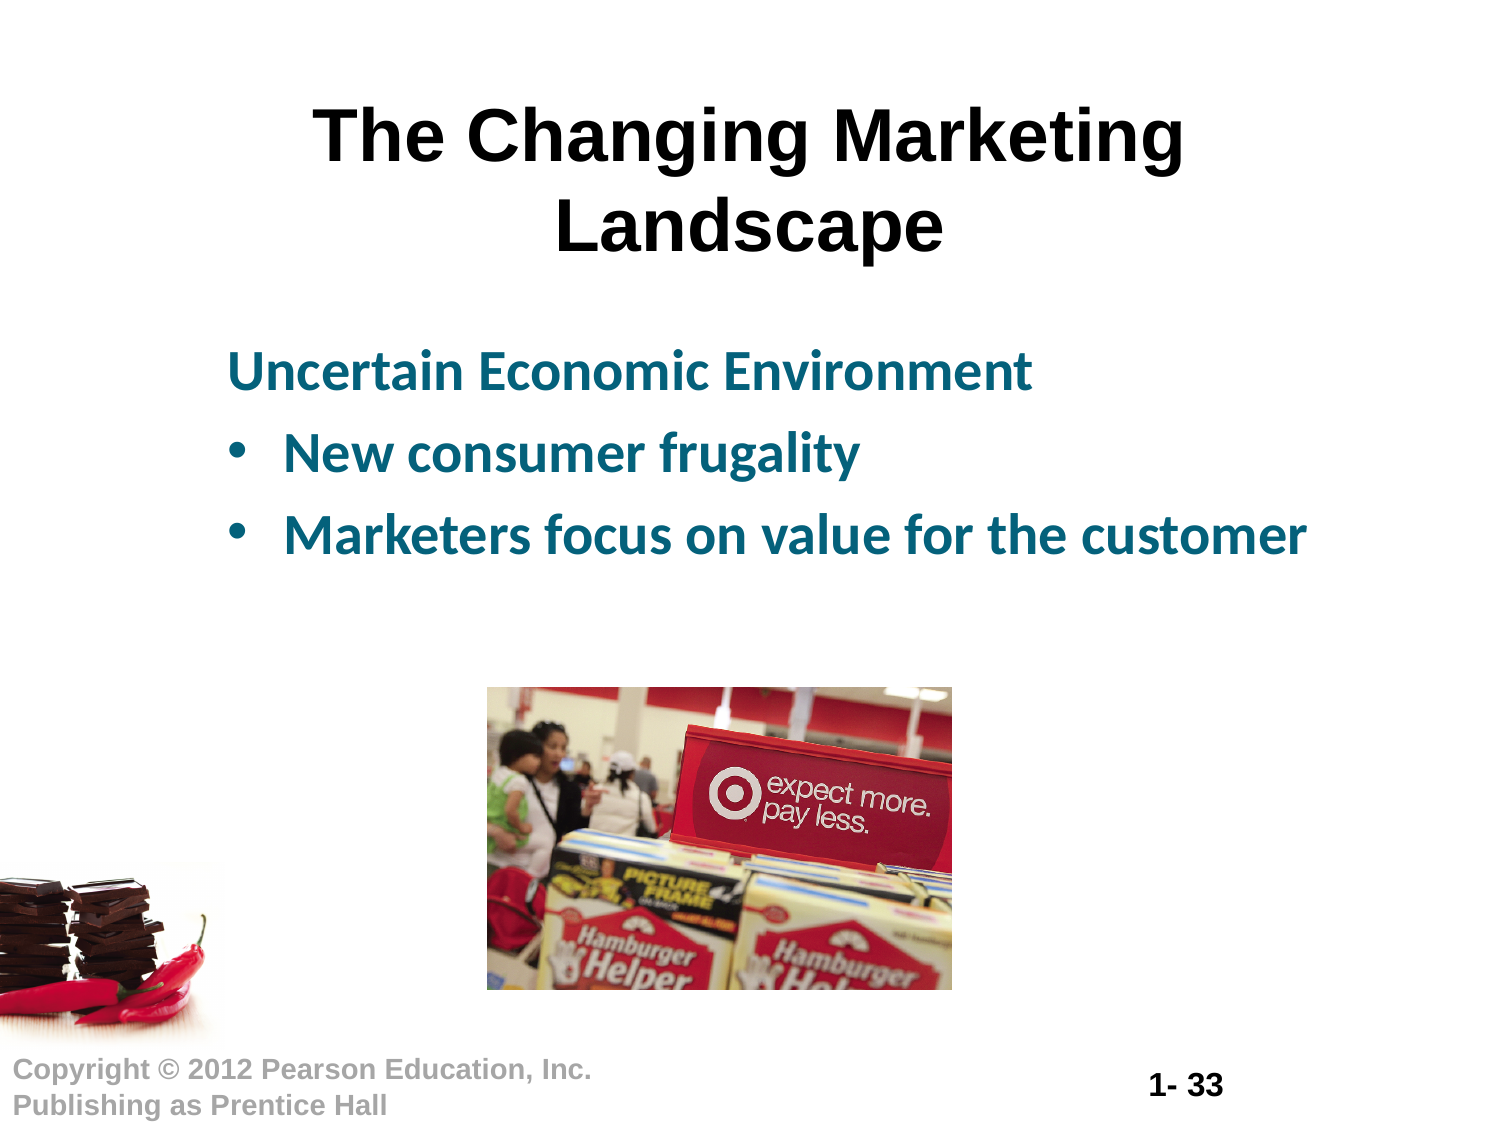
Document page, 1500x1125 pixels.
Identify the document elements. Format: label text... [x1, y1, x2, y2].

title The Changing Marketing Landscape [112, 37, 1388, 226]
picture [487, 687, 952, 990]
list Uncertain Economic Environment New consumer frugality Marketers focus on value for the customer [212, 324, 1338, 601]
picture [0, 862, 225, 1050]
